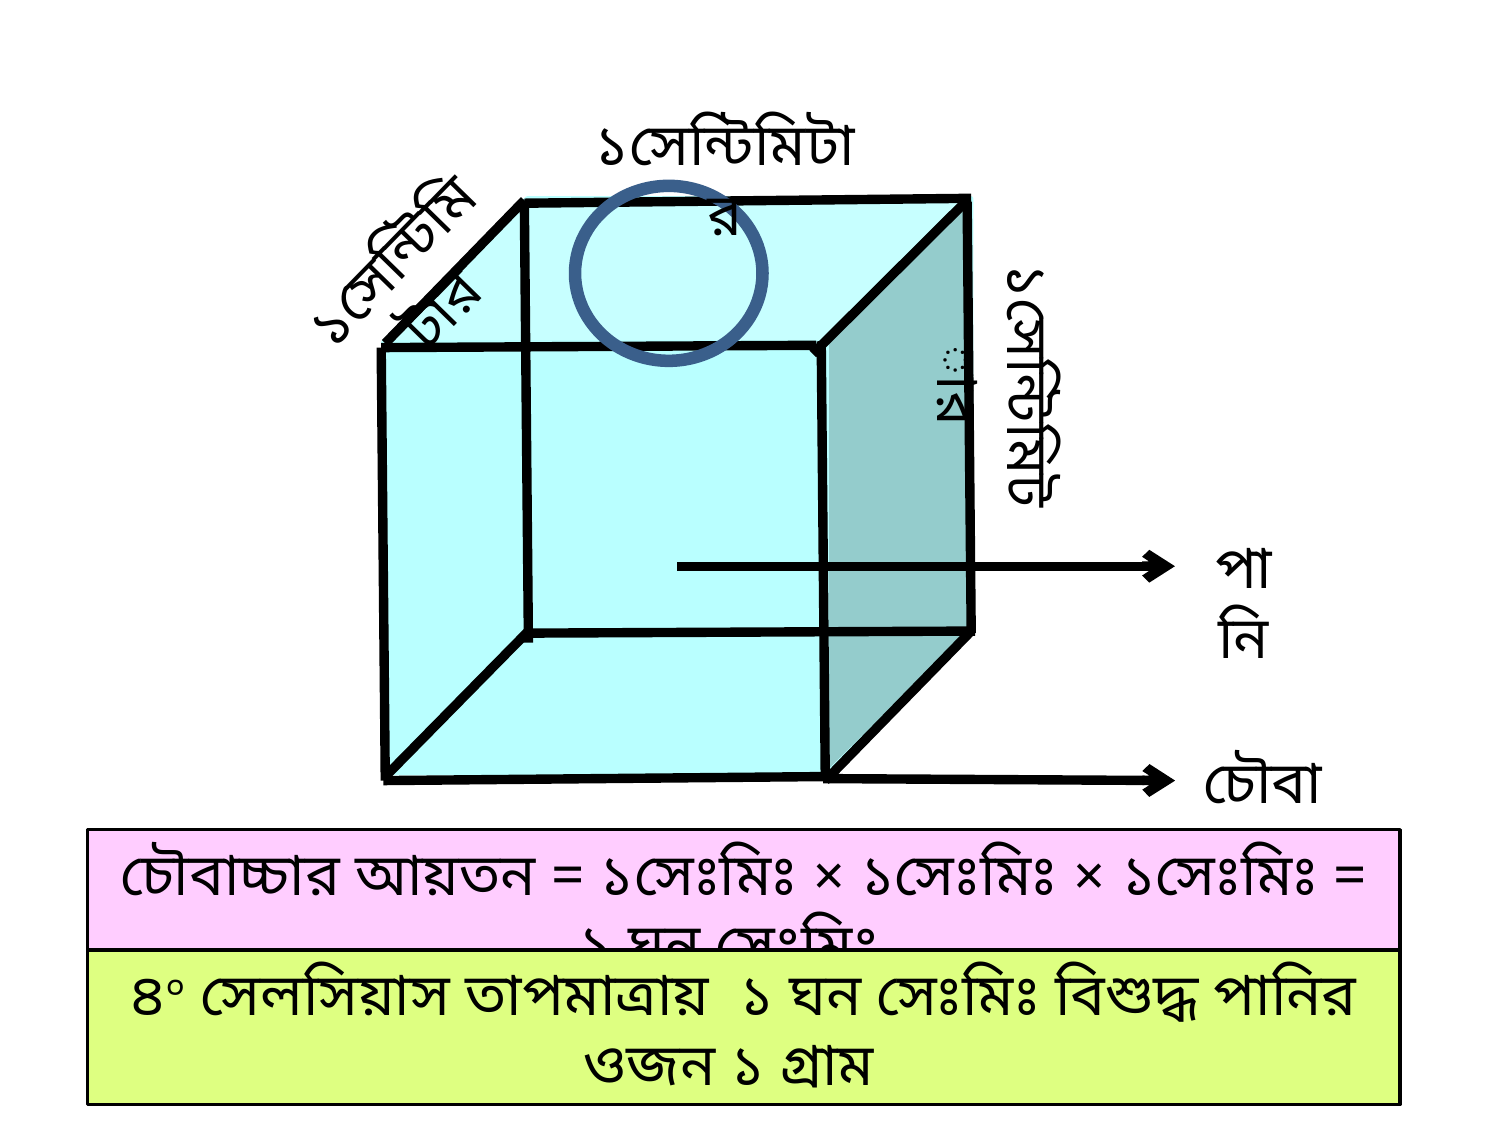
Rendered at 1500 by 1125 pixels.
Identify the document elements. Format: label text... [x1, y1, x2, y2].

text_box ৪০ সেলসিয়াস তাপমাত্রায় ১ ঘন সেঃমিঃ বিশুদ্ধ পানির ওজন ১ গ্রাম [87, 949, 1400, 1105]
text_box ১সেন্টিমিটার [268, 213, 375, 427]
text_box ১সেন্টিমিটার [979, 248, 1074, 524]
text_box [380, 185, 976, 781]
text_box চৌবাচ্চা [1175, 737, 1350, 829]
text_box চৌবাচ্চার আয়তন = ১সেঃমিঃ × ১সেঃমিঃ × ১সেঃমিঃ = ১ ঘন সেঃমিঃ [87, 829, 1400, 949]
text_box পানি [1175, 523, 1313, 678]
text_box ১সেন্টিমিটার [574, 99, 875, 184]
text_box ১সেন্টিমিটার [404, 135, 501, 184]
